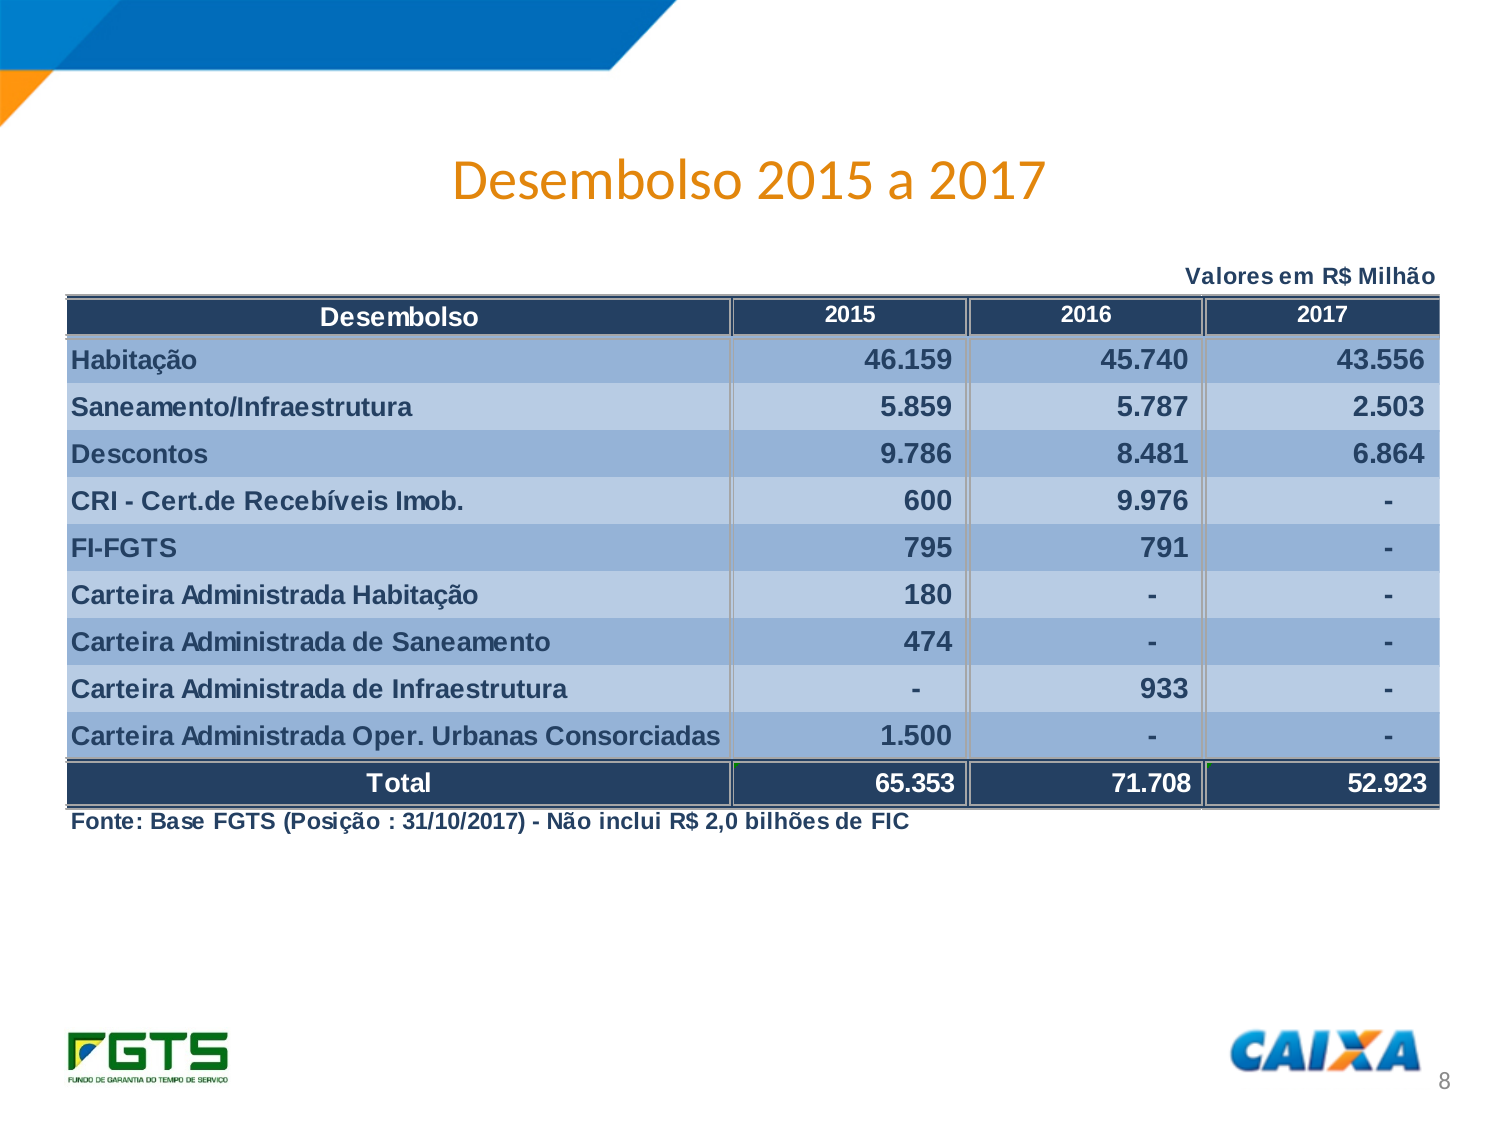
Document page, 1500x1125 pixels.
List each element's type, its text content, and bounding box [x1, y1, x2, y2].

picture [0, 219, 1500, 1125]
picture [0, 0, 1500, 134]
text_box Desembolso 2015 a 2017 [0, 134, 1500, 219]
slide_number 8 [1423, 1049, 1500, 1110]
